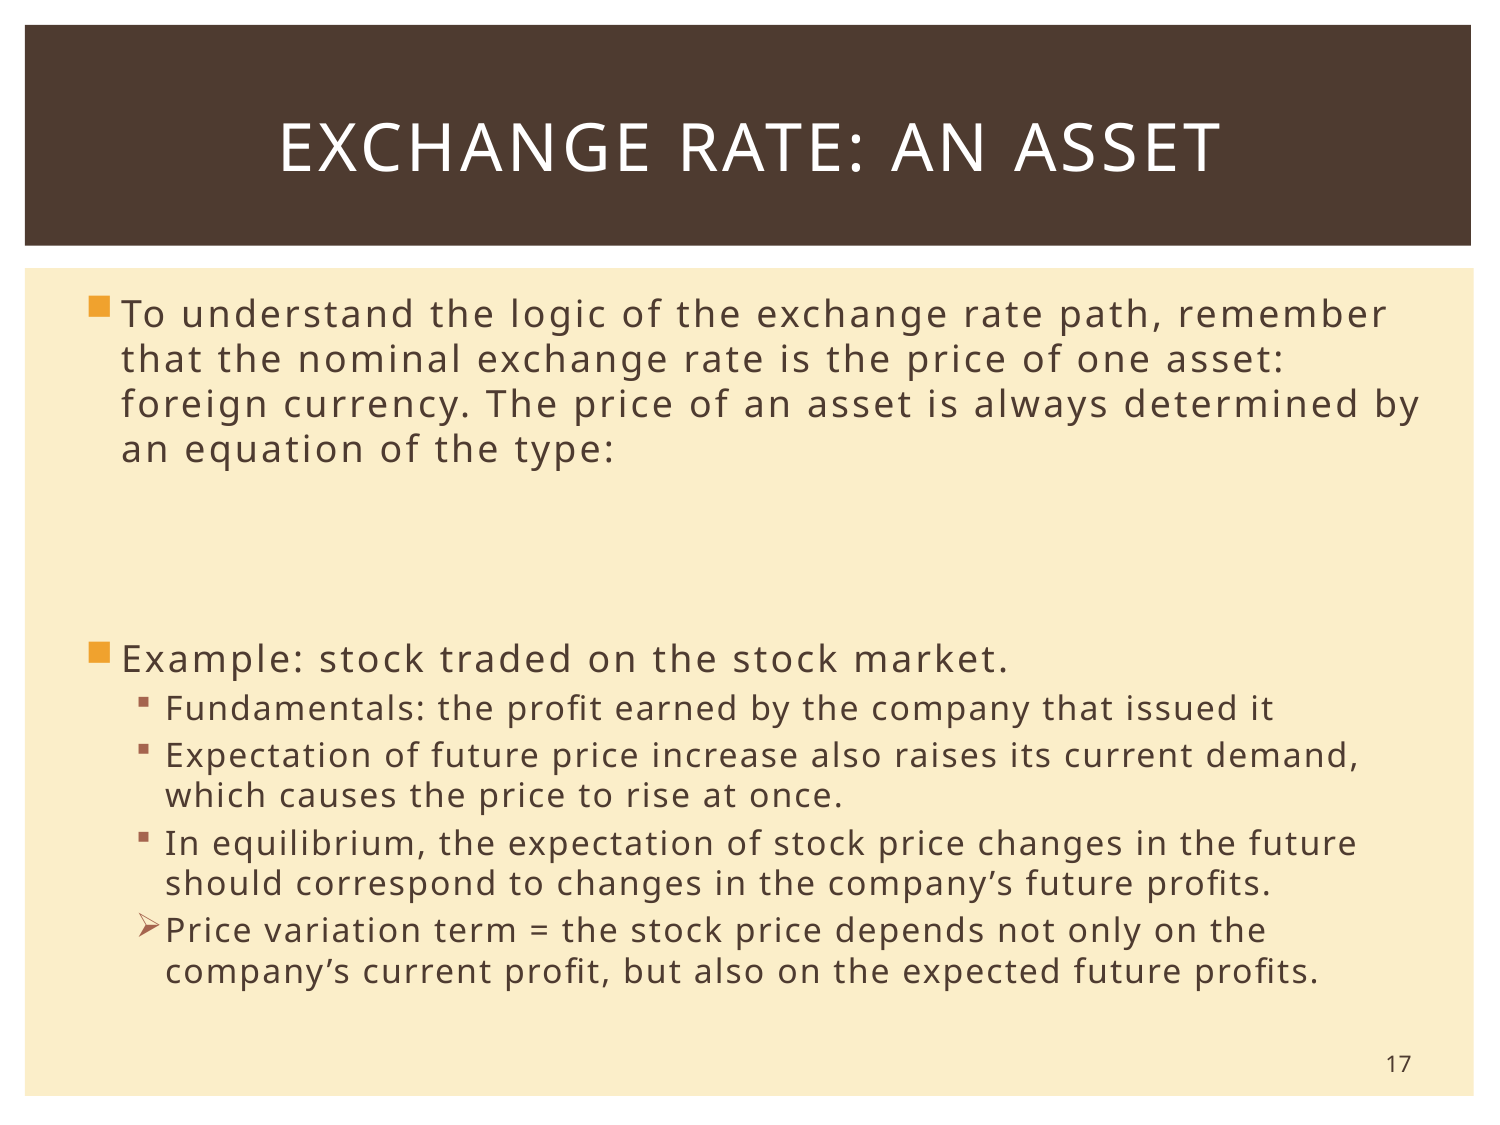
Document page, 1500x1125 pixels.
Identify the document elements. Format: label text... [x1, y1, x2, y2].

title Exchange Rate: an Asset [62, 58, 1438, 232]
slide_number 17 [1349, 1041, 1448, 1089]
